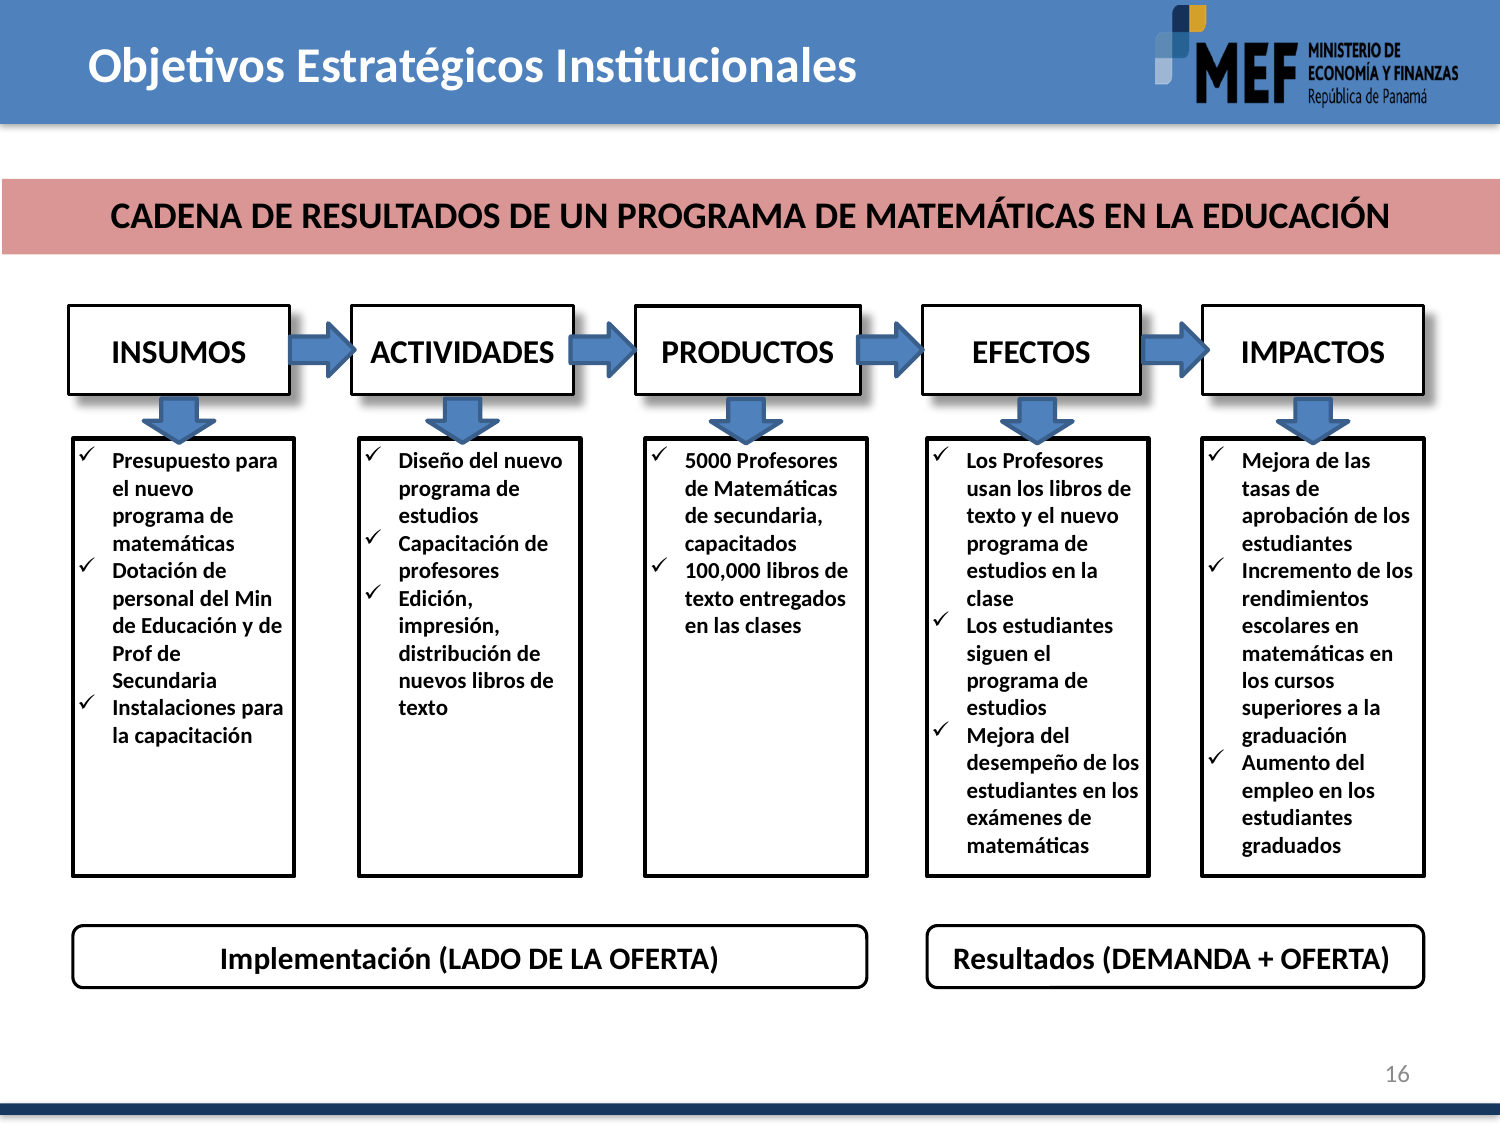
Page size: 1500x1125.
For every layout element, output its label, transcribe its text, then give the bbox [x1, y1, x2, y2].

slide_number 16 [1074, 1042, 1425, 1103]
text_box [1, 178, 1500, 988]
text_box [0, 1103, 1500, 1116]
picture [1155, 5, 1458, 108]
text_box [0, 0, 1500, 125]
